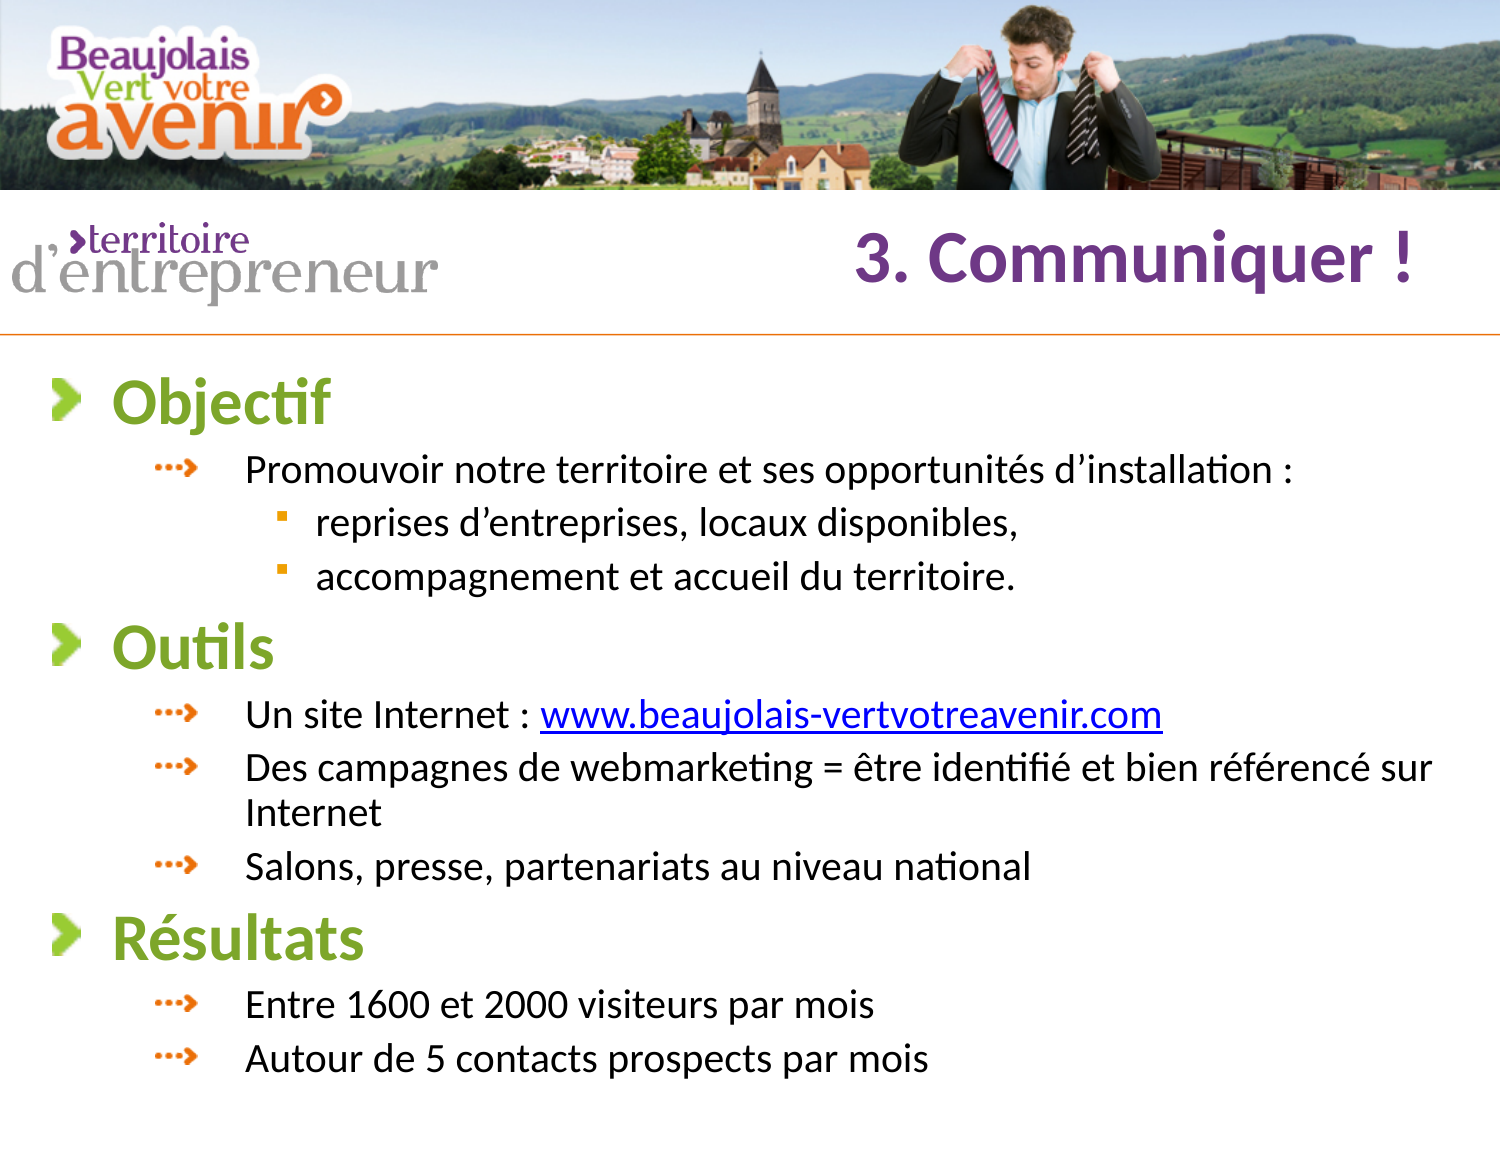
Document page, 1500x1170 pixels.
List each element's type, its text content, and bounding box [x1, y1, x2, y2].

picture [155, 458, 198, 477]
picture [155, 855, 198, 874]
title 3. Communiquer ! [24, 182, 1449, 323]
picture [0, 0, 1500, 190]
picture [52, 913, 81, 956]
picture [155, 757, 198, 775]
picture [155, 1047, 198, 1065]
picture [155, 703, 198, 722]
picture [52, 623, 81, 666]
list Objectif Promouvoir notre territoire et ses opportunités d’installation : reprises d’entreprises, locaux disponibles, accompagnement et accueil du territoire. Outils Un site Internet : www.beaujolais-vertvotreavenir.com Des campagnes de webmarketing = être identifié et bien référencé sur Internet Salons, presse, partenariats au niveau national Résultats Entre 1600 et 2000 visiteurs par mois Autour de 5 contacts prospects par mois [37, 359, 1450, 1135]
picture [155, 994, 198, 1012]
picture [12, 221, 438, 307]
picture [52, 378, 81, 421]
